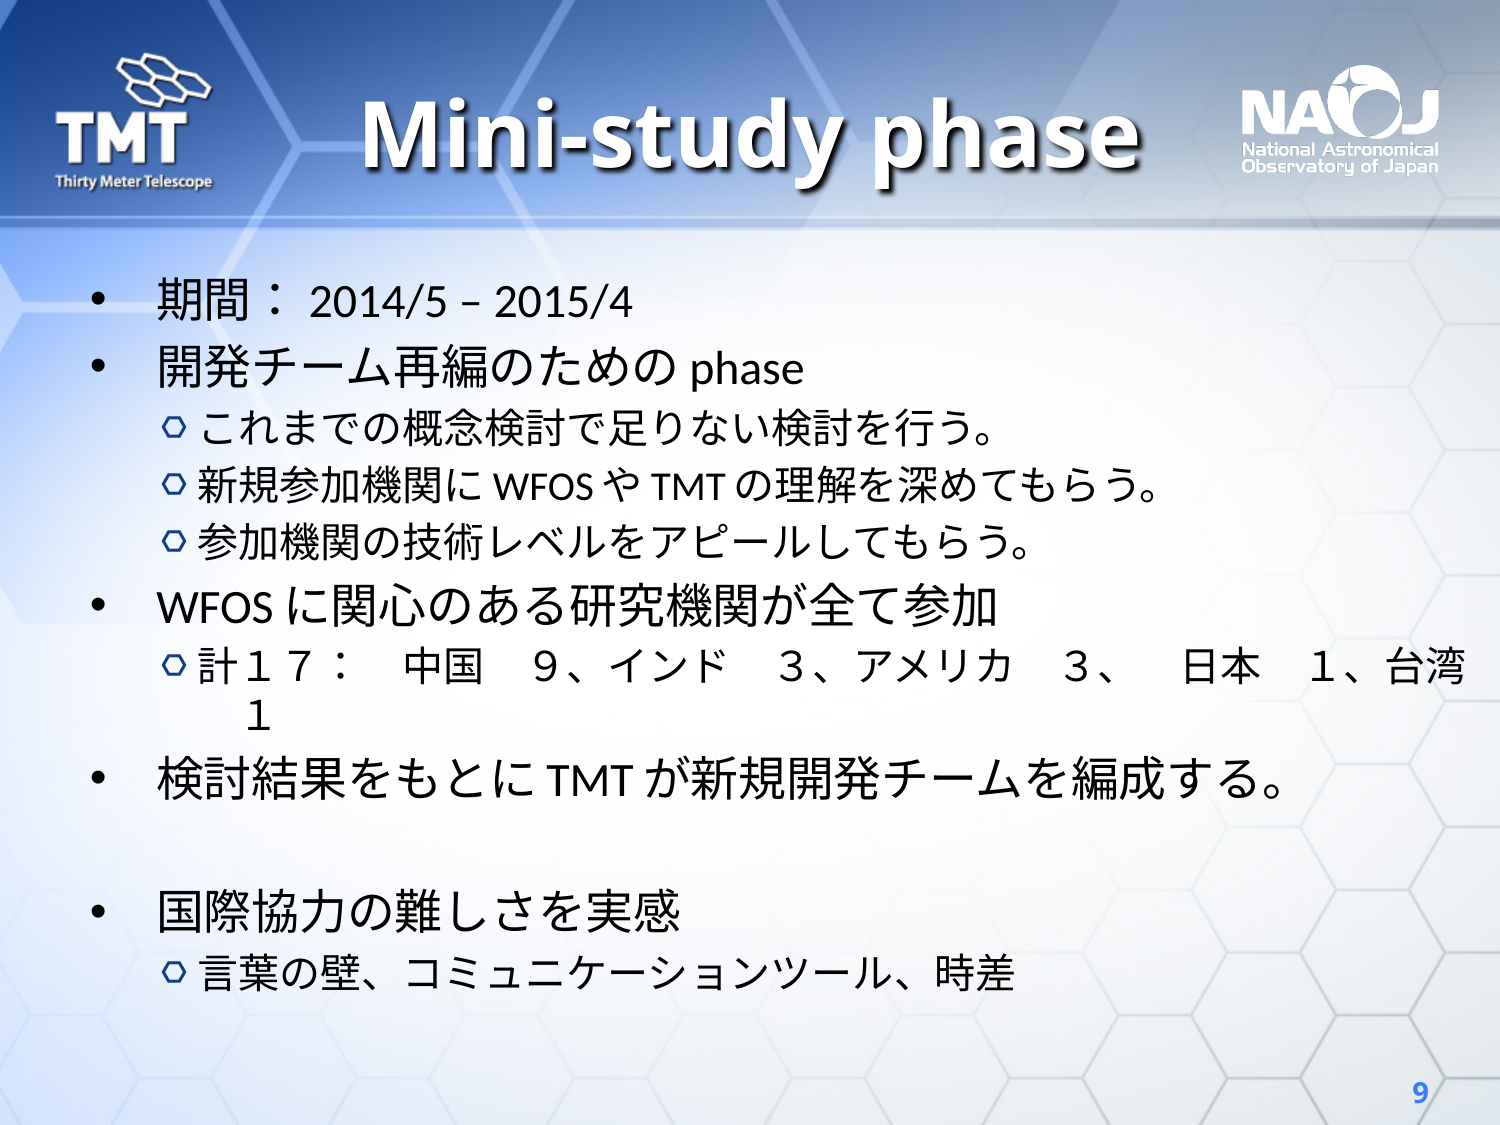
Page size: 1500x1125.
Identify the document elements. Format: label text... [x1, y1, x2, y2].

picture [0, 0, 1500, 1125]
picture [156, 409, 192, 445]
picture [156, 523, 192, 559]
picture [156, 954, 192, 990]
picture [156, 466, 192, 502]
list 期間：2014/5 – 2015/4 開発チーム再編のためのphase これまでの概念検討で足りない検討を行う。 新規参加機関にWFOSやTMTの理解を深めてもらう。 参加機関の技術レベルをアピールしてもらう。 WFOSに関心のある研究機関が全て参加 計１７： 中国 ９、インド ３、アメリカ ３、 日本 １、台湾 １ 検討結果をもとにTMTが新規開発チームを編成する。 国際協力の難しさを実感 言葉の壁、コミュニケーションツール、時差 [75, 262, 1500, 1005]
title Mini-study phase [75, 50, 1425, 213]
picture [156, 647, 192, 683]
